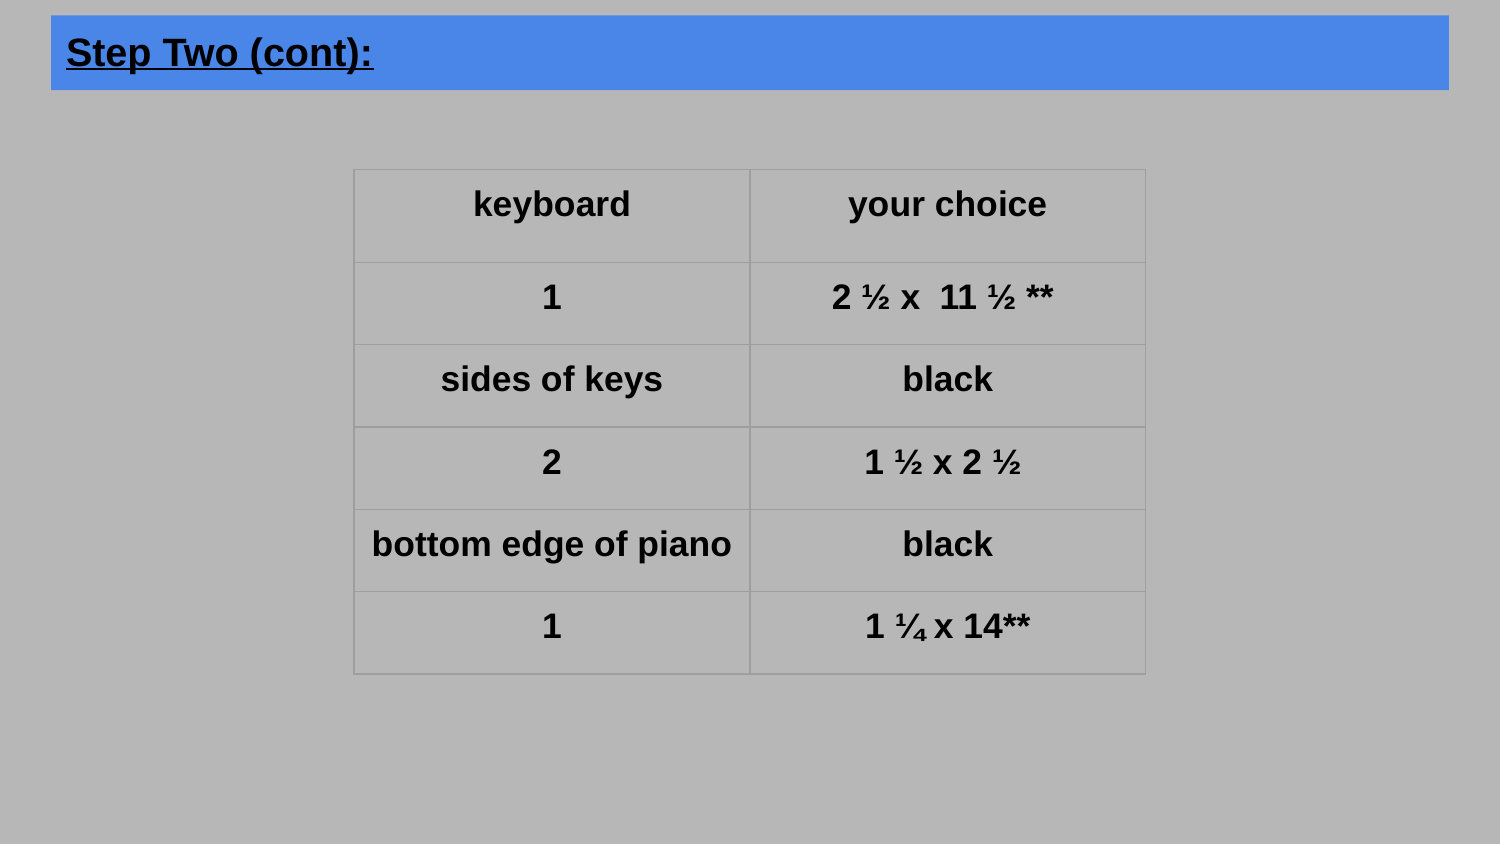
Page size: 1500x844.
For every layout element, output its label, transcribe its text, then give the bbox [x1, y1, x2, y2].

table_cell sides of keys [355, 345, 749, 426]
table_cell black [751, 510, 1145, 591]
table_cell 1 [355, 263, 749, 344]
table_header keyboard [355, 170, 749, 262]
table_cell black [751, 345, 1145, 426]
table_header your choice [751, 170, 1145, 262]
table_cell 2 [355, 428, 749, 509]
table_cell 1 ¼ x 14** [751, 592, 1145, 673]
table_cell 1 [355, 592, 749, 673]
table_cell 2 ½ x 11 ½ ** [751, 263, 1145, 344]
title Step Two (cont): [51, 15, 1449, 91]
table_cell bottom edge of piano [355, 510, 749, 591]
table_cell 1 ½ x 2 ½ [751, 428, 1145, 509]
